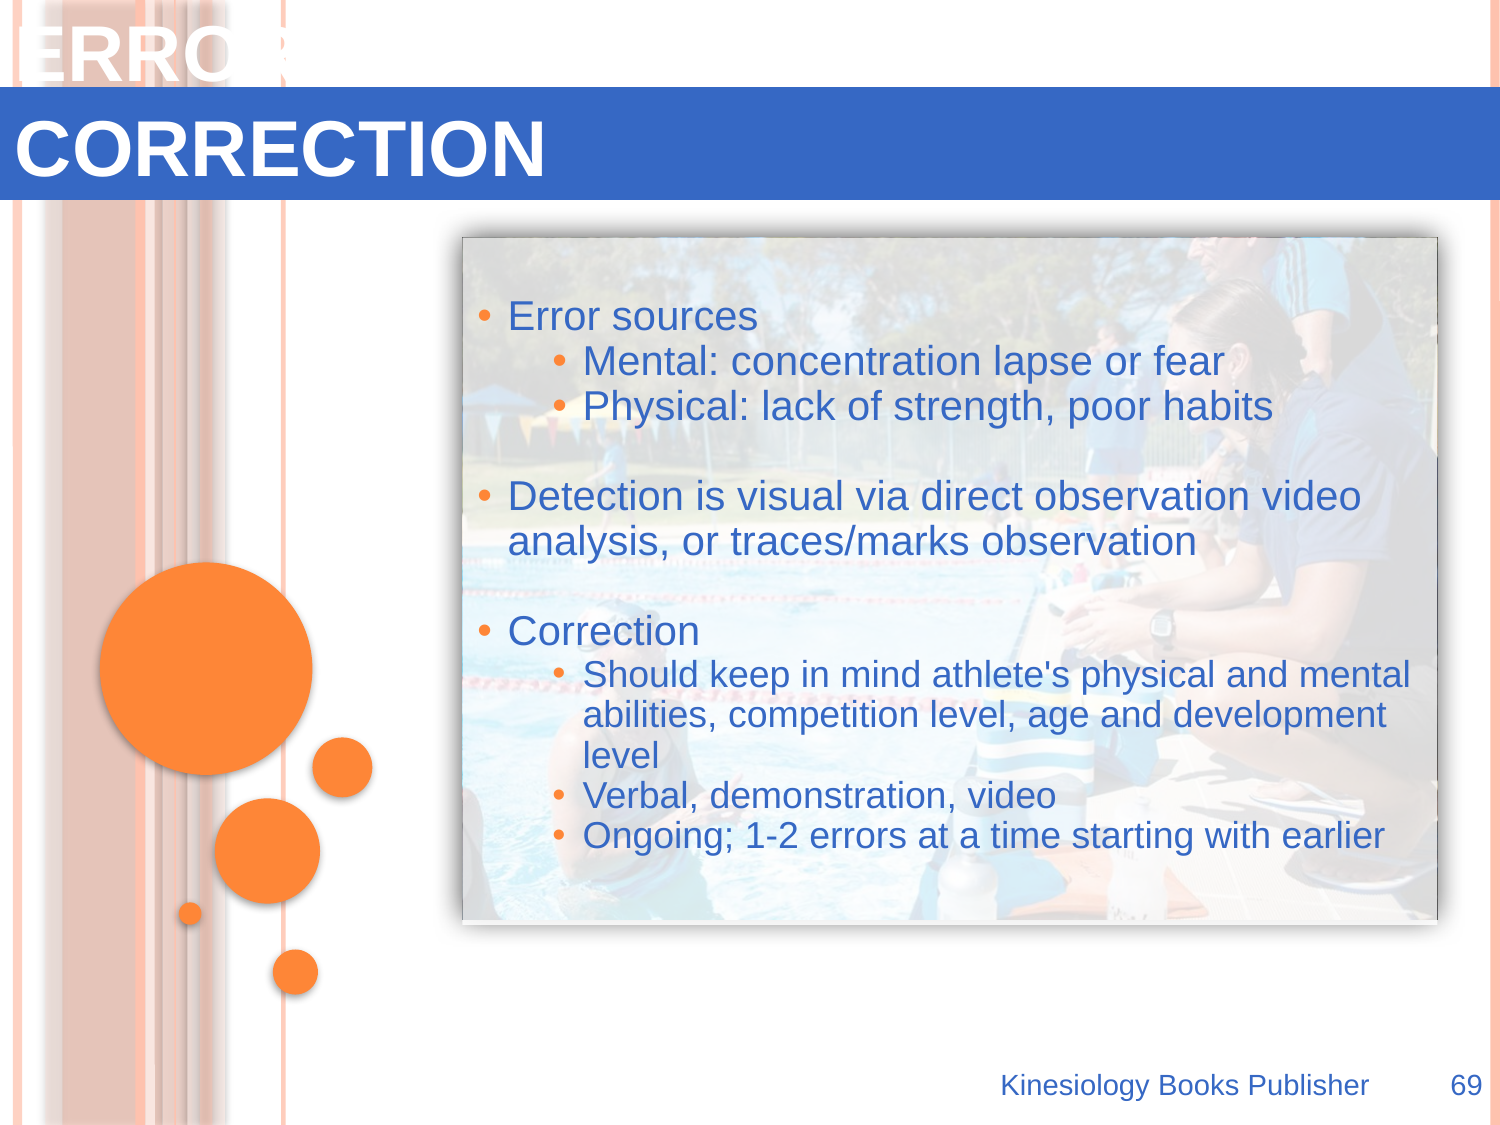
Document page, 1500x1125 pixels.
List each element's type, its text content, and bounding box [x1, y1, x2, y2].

text_box Error Detection and Correction [0, 87, 1500, 200]
text_box Kinesiology Books Publisher 69 [985, 1069, 1498, 1125]
picture [461, 236, 1438, 920]
